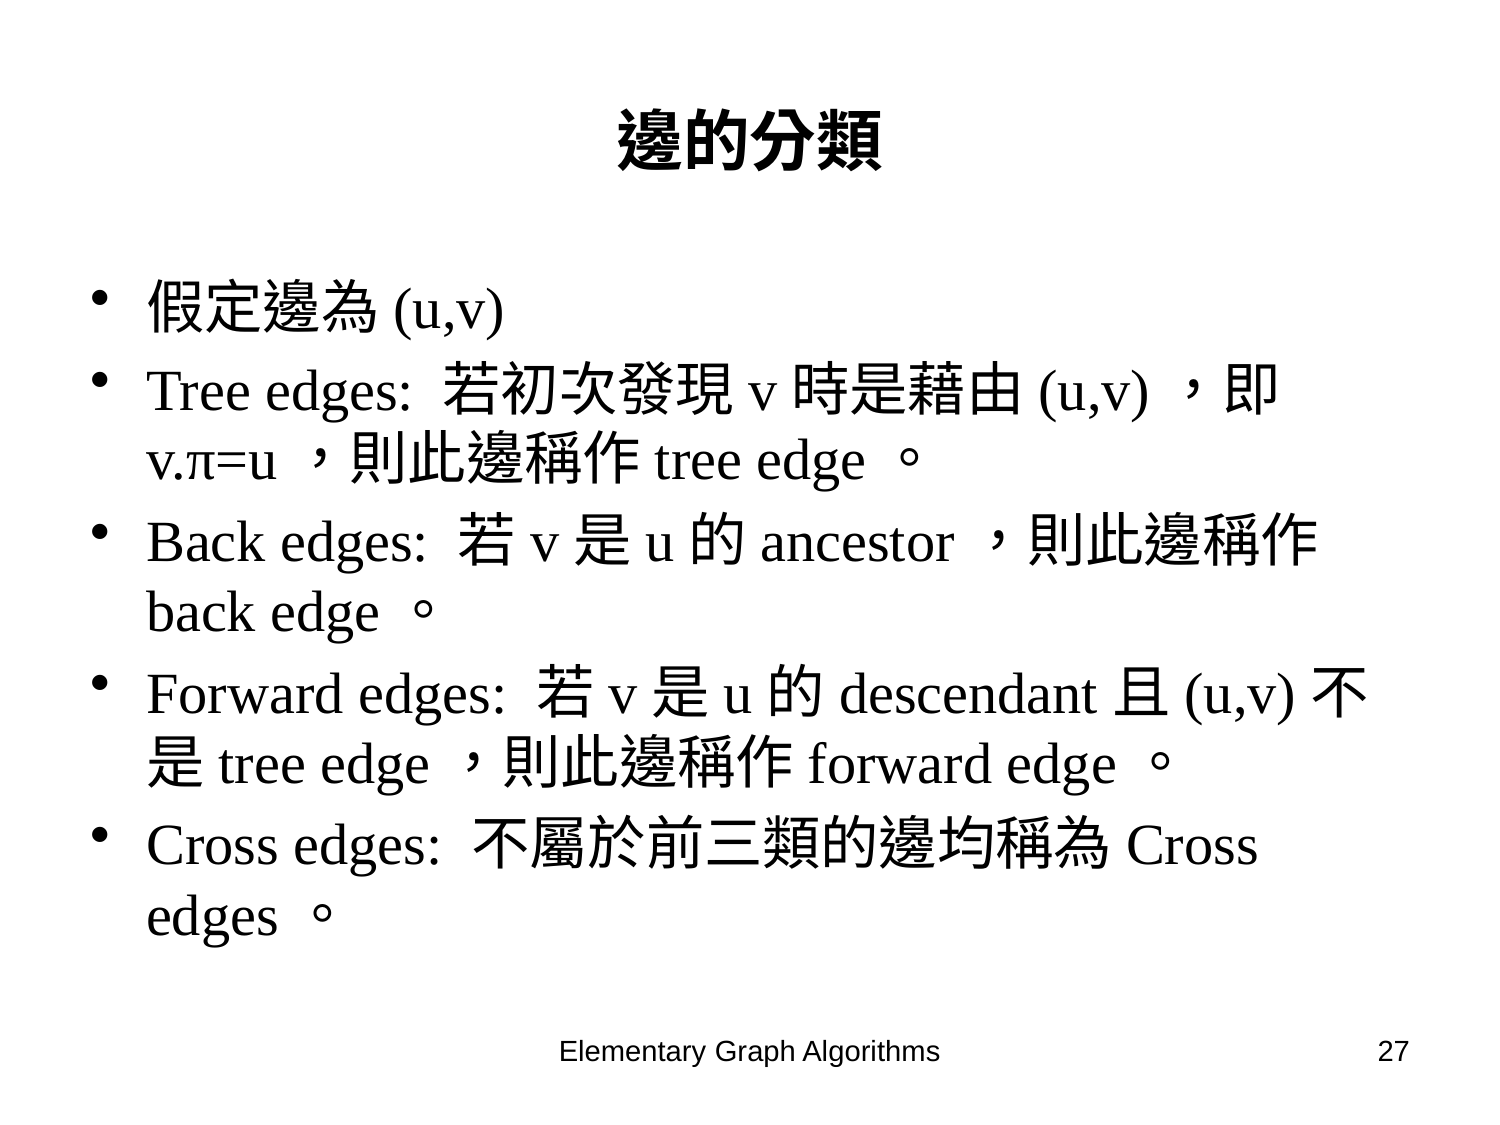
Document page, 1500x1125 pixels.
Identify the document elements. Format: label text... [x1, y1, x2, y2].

footer Elementary Graph Algorithms [512, 1024, 988, 1103]
list 假定邊為(u,v) Tree edges: 若初次發現v時是藉由(u,v)，即v.π=u，則此邊稱作tree edge。 Back edges: 若v是u的ancestor，則此邊稱作back edge。 Forward edges: 若v是u的descendant且(u,v)不是tree edge，則此邊稱作forward edge。 Cross edges: 不屬於前三類的邊均稱為Cross edges。 [75, 262, 1425, 1005]
title 邊的分類 [75, 45, 1425, 233]
slide_number 27 [1074, 1024, 1425, 1103]
